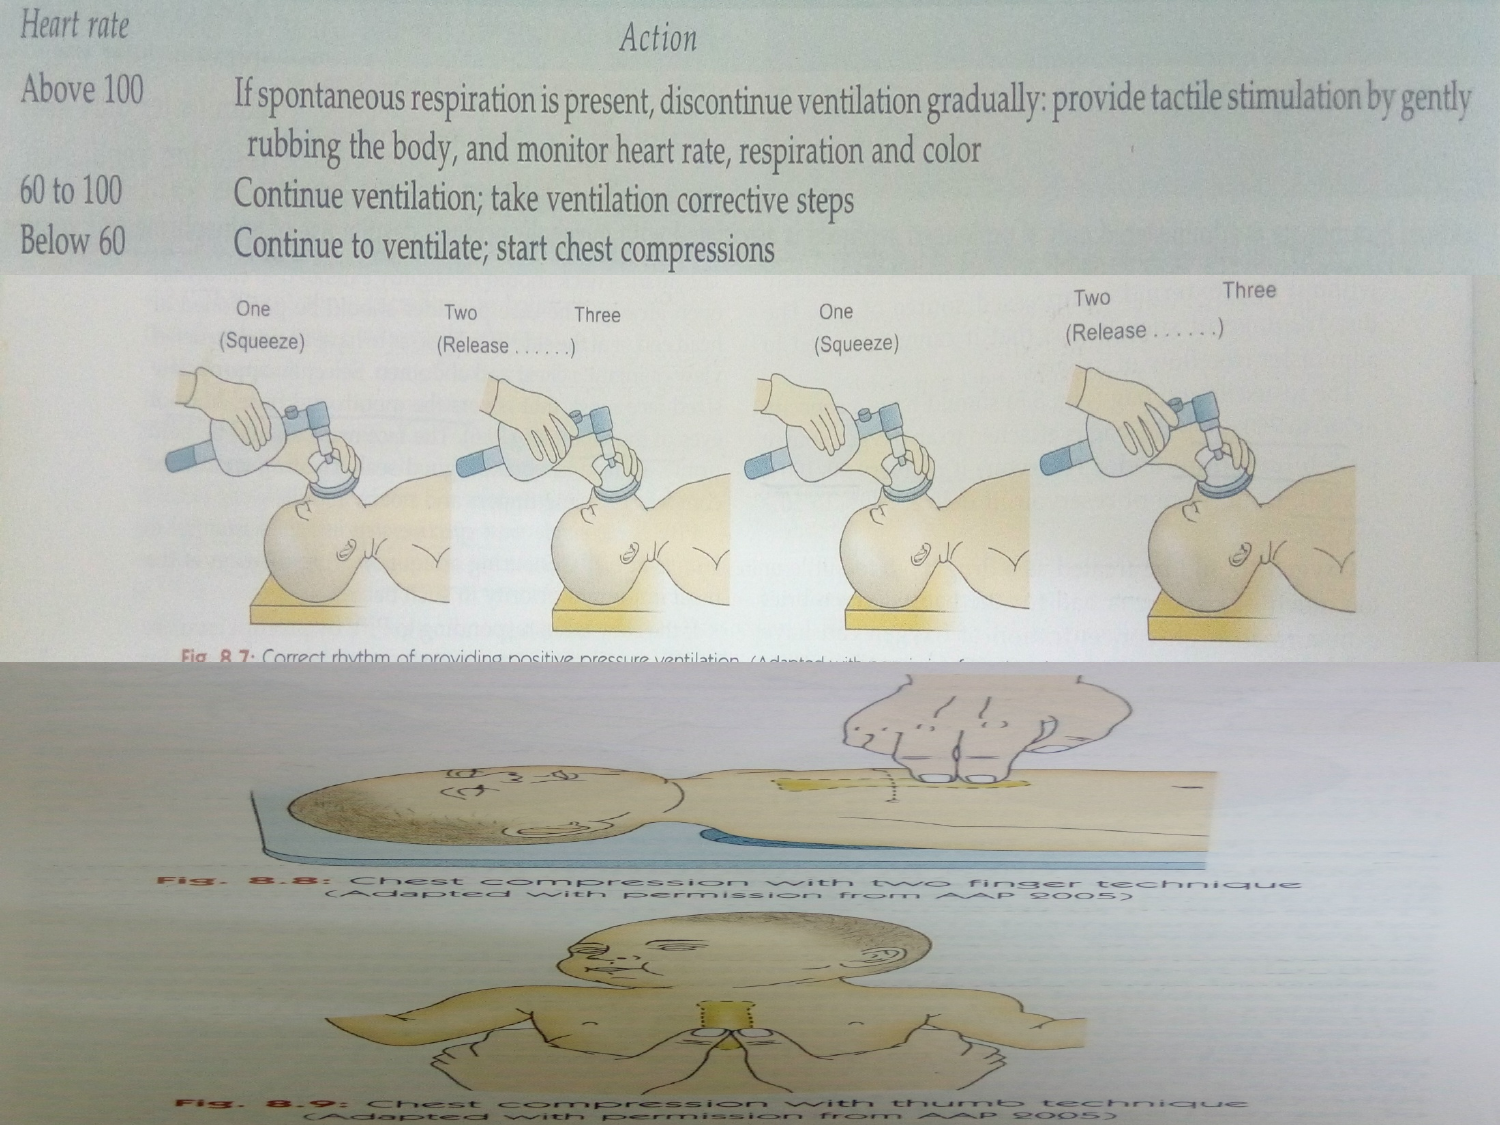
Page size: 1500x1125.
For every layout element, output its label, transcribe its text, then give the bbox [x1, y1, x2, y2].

list Sepsis Anemia Polycythemia Acidosis Asphyxia Hyperpyrexia [0, 284, 1500, 289]
picture [0, 662, 1500, 1125]
picture [0, 0, 1500, 276]
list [0, 288, 1500, 662]
